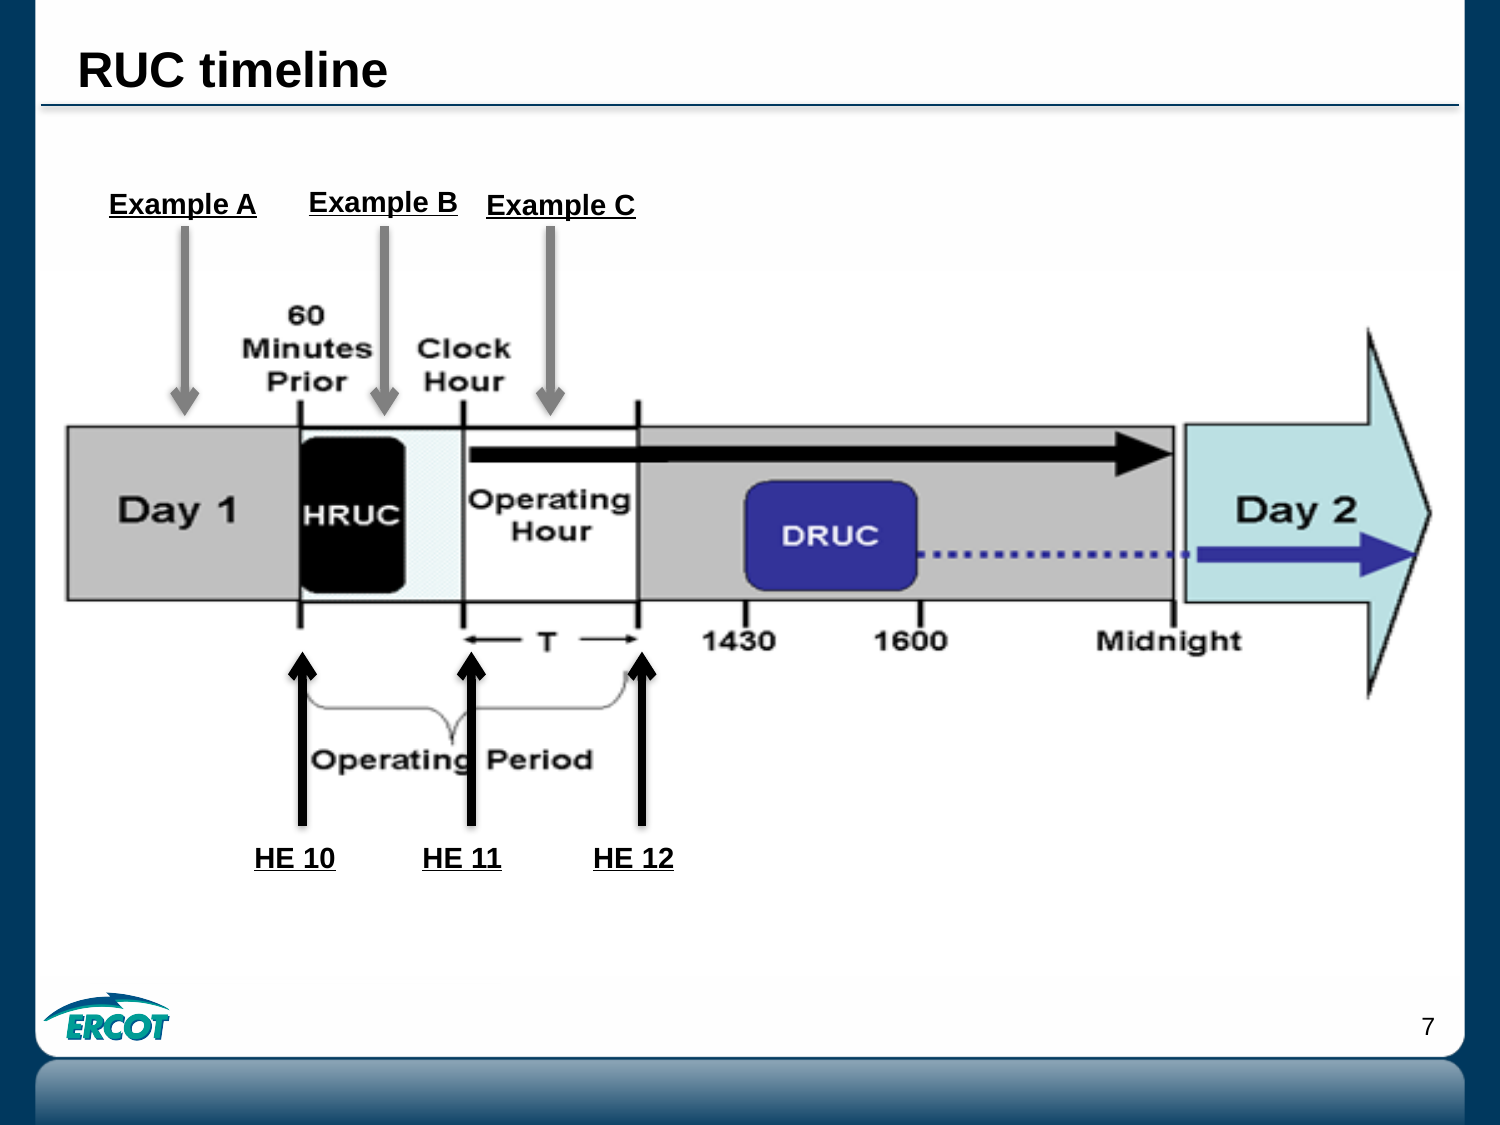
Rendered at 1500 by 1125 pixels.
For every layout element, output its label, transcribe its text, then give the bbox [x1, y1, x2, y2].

list [62, 984, 1450, 1077]
text_box Example B [294, 176, 476, 227]
picture [35, 0, 1465, 1125]
text_box Example C [471, 179, 653, 230]
text_box Example A [94, 178, 276, 228]
list [62, 135, 1450, 269]
title RUC timeline [62, 29, 1450, 106]
